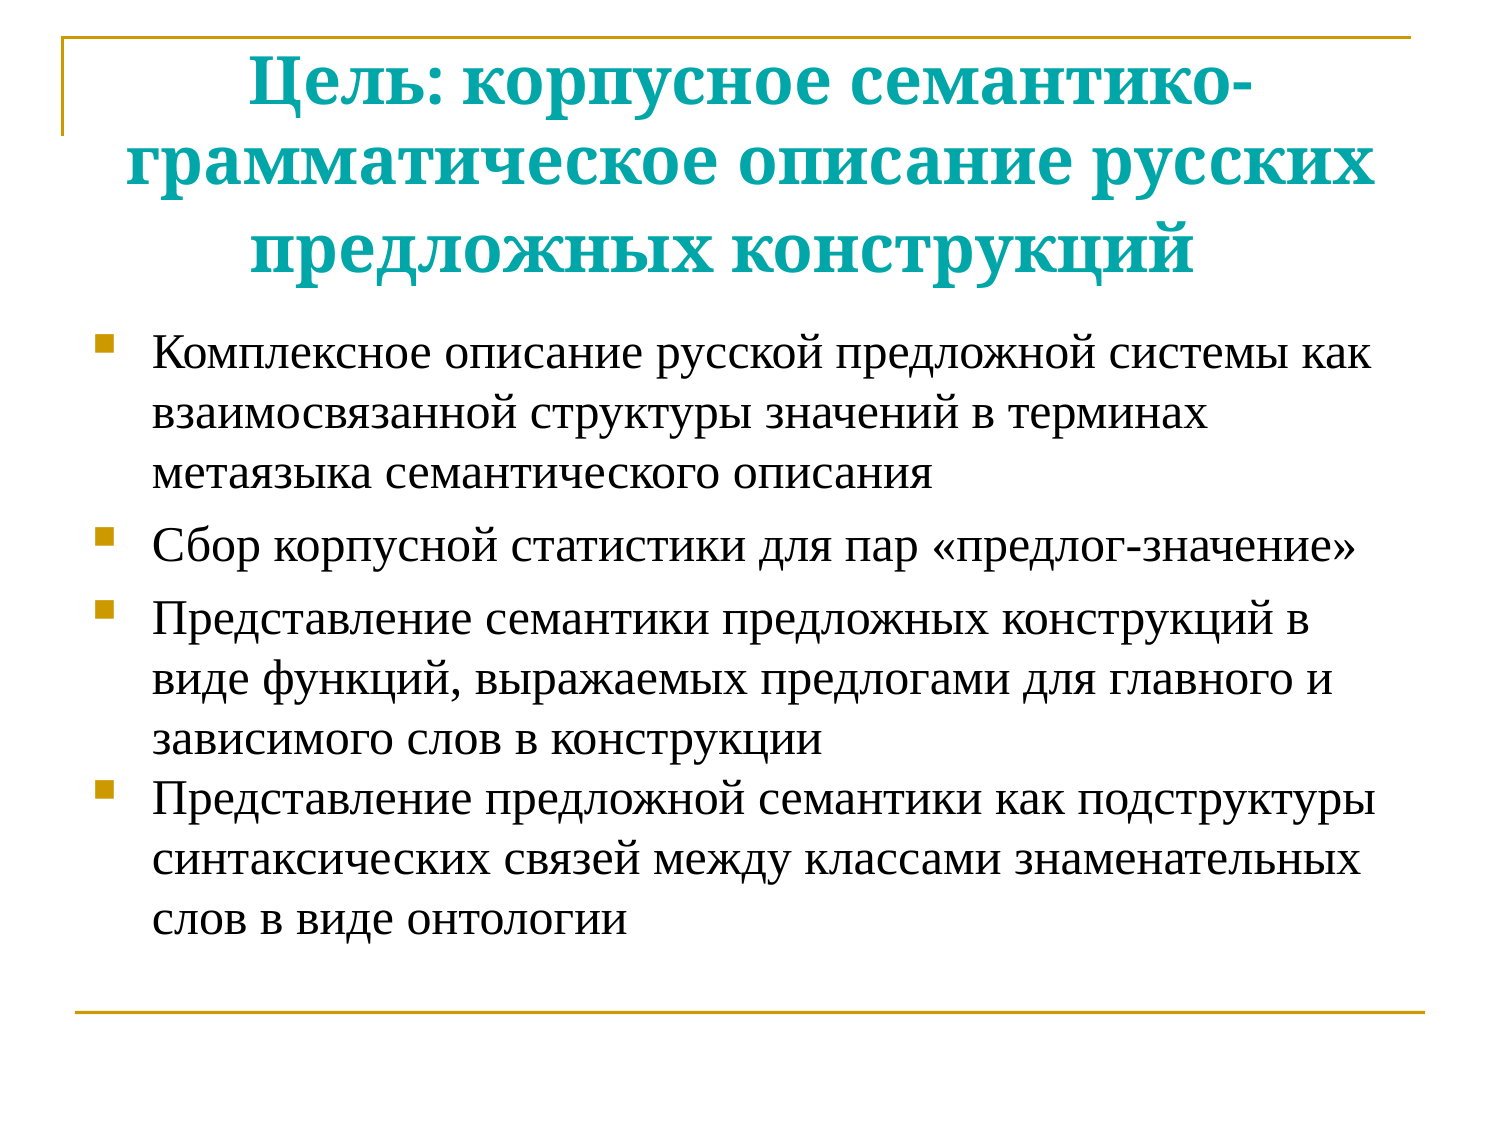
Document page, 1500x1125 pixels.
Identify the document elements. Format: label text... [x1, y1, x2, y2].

text_box Цель: корпусное семантико-грамматическое описание русских предложных конструкций [76, 42, 1426, 257]
text_box Комплексное описание русской предложной системы как взаимосвязанной структуры значений в терминах метаязыка семантического описания Сбор корпусной статистики для пар «предлог-значение» Представление семантики предложных конструкций в виде функций, выражаемых предлогами для главного и зависимого слов в конструкции Представление предложной семантики как подструктуры синтаксических связей между классами знаменательных слов в виде онтологии [76, 257, 1426, 964]
